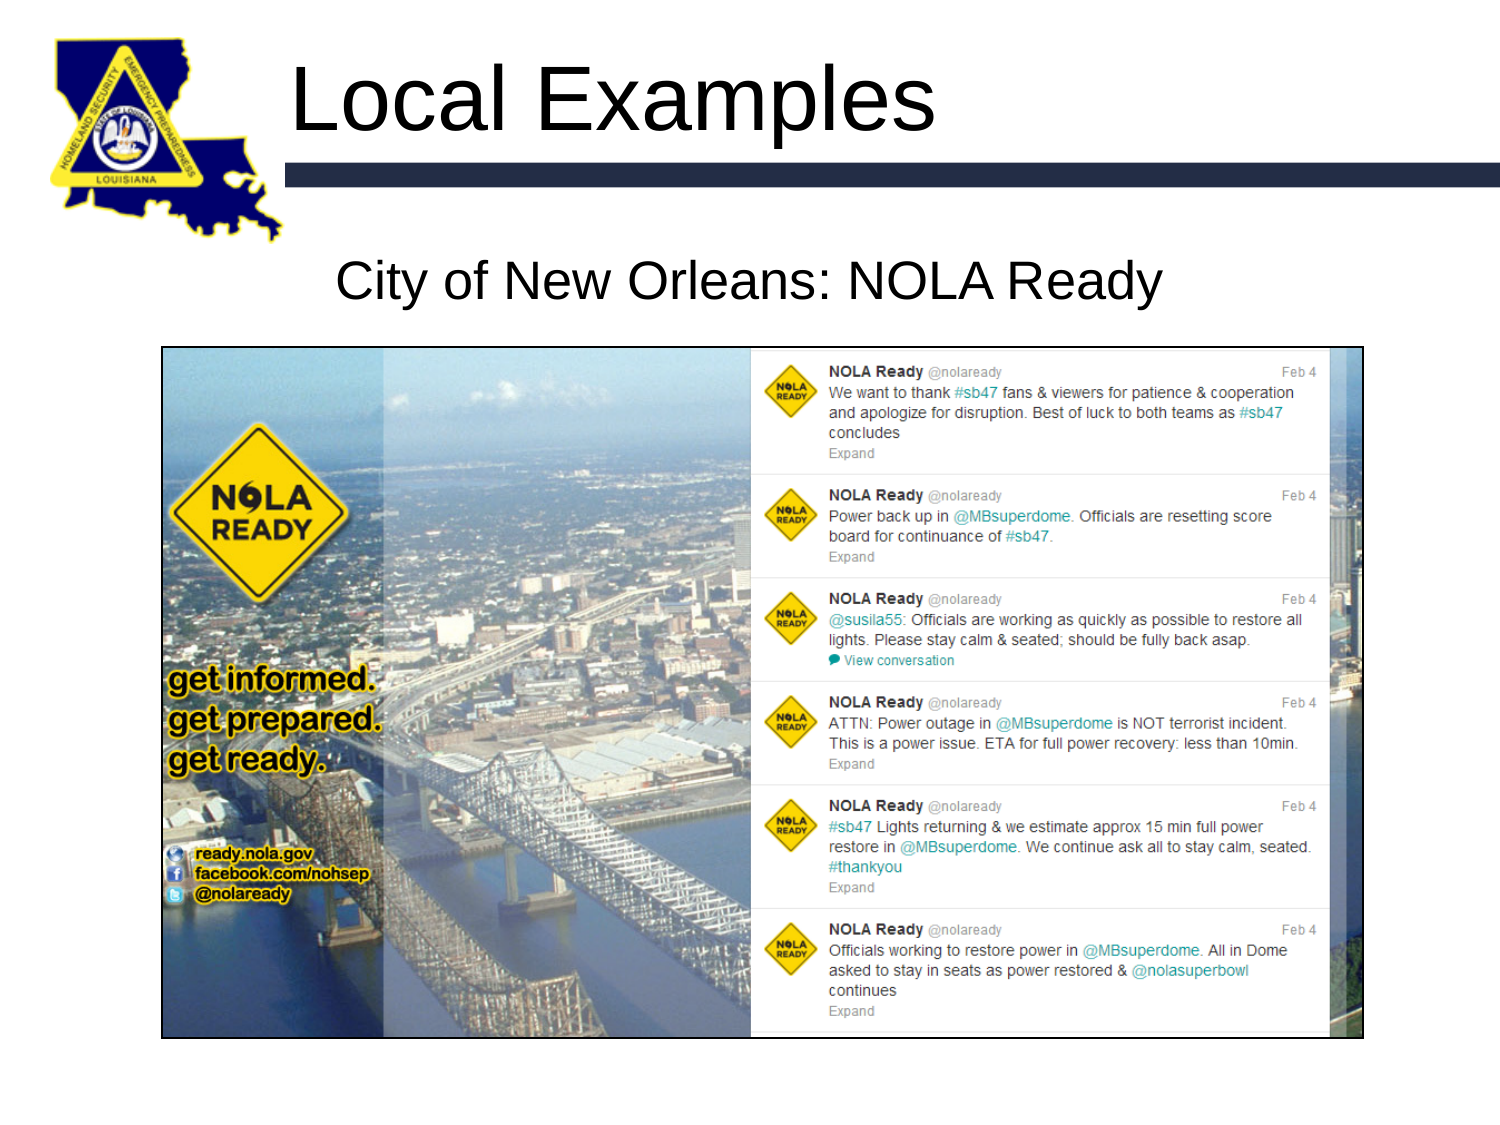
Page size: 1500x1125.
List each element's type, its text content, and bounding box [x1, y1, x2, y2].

picture [49, 37, 285, 245]
text_box [288, 161, 1500, 189]
picture [162, 347, 1363, 1038]
text_box City of New Orleans: NOLA Ready [0, 237, 1500, 318]
title Local Examples [275, 0, 1475, 188]
